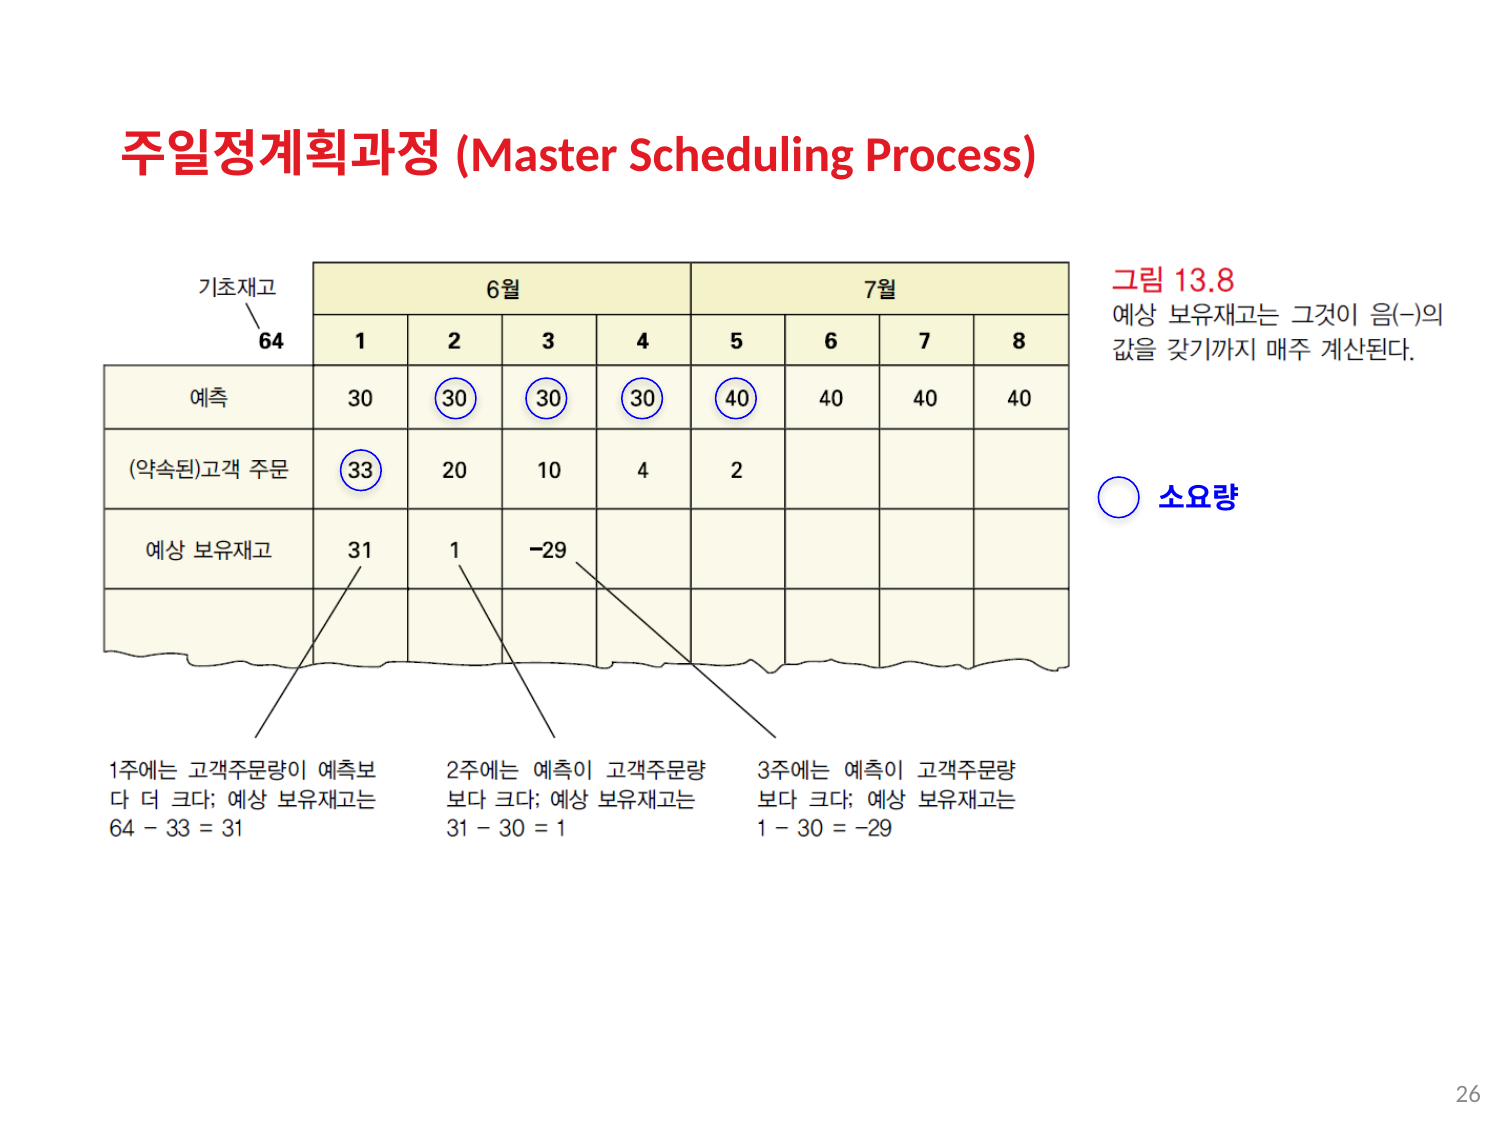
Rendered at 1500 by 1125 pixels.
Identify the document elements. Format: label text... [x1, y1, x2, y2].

picture [92, 255, 1446, 846]
slide_number 26 [1103, 1062, 1497, 1123]
list 주일정계획과정(Master Scheduling Process) [120, 35, 1316, 199]
